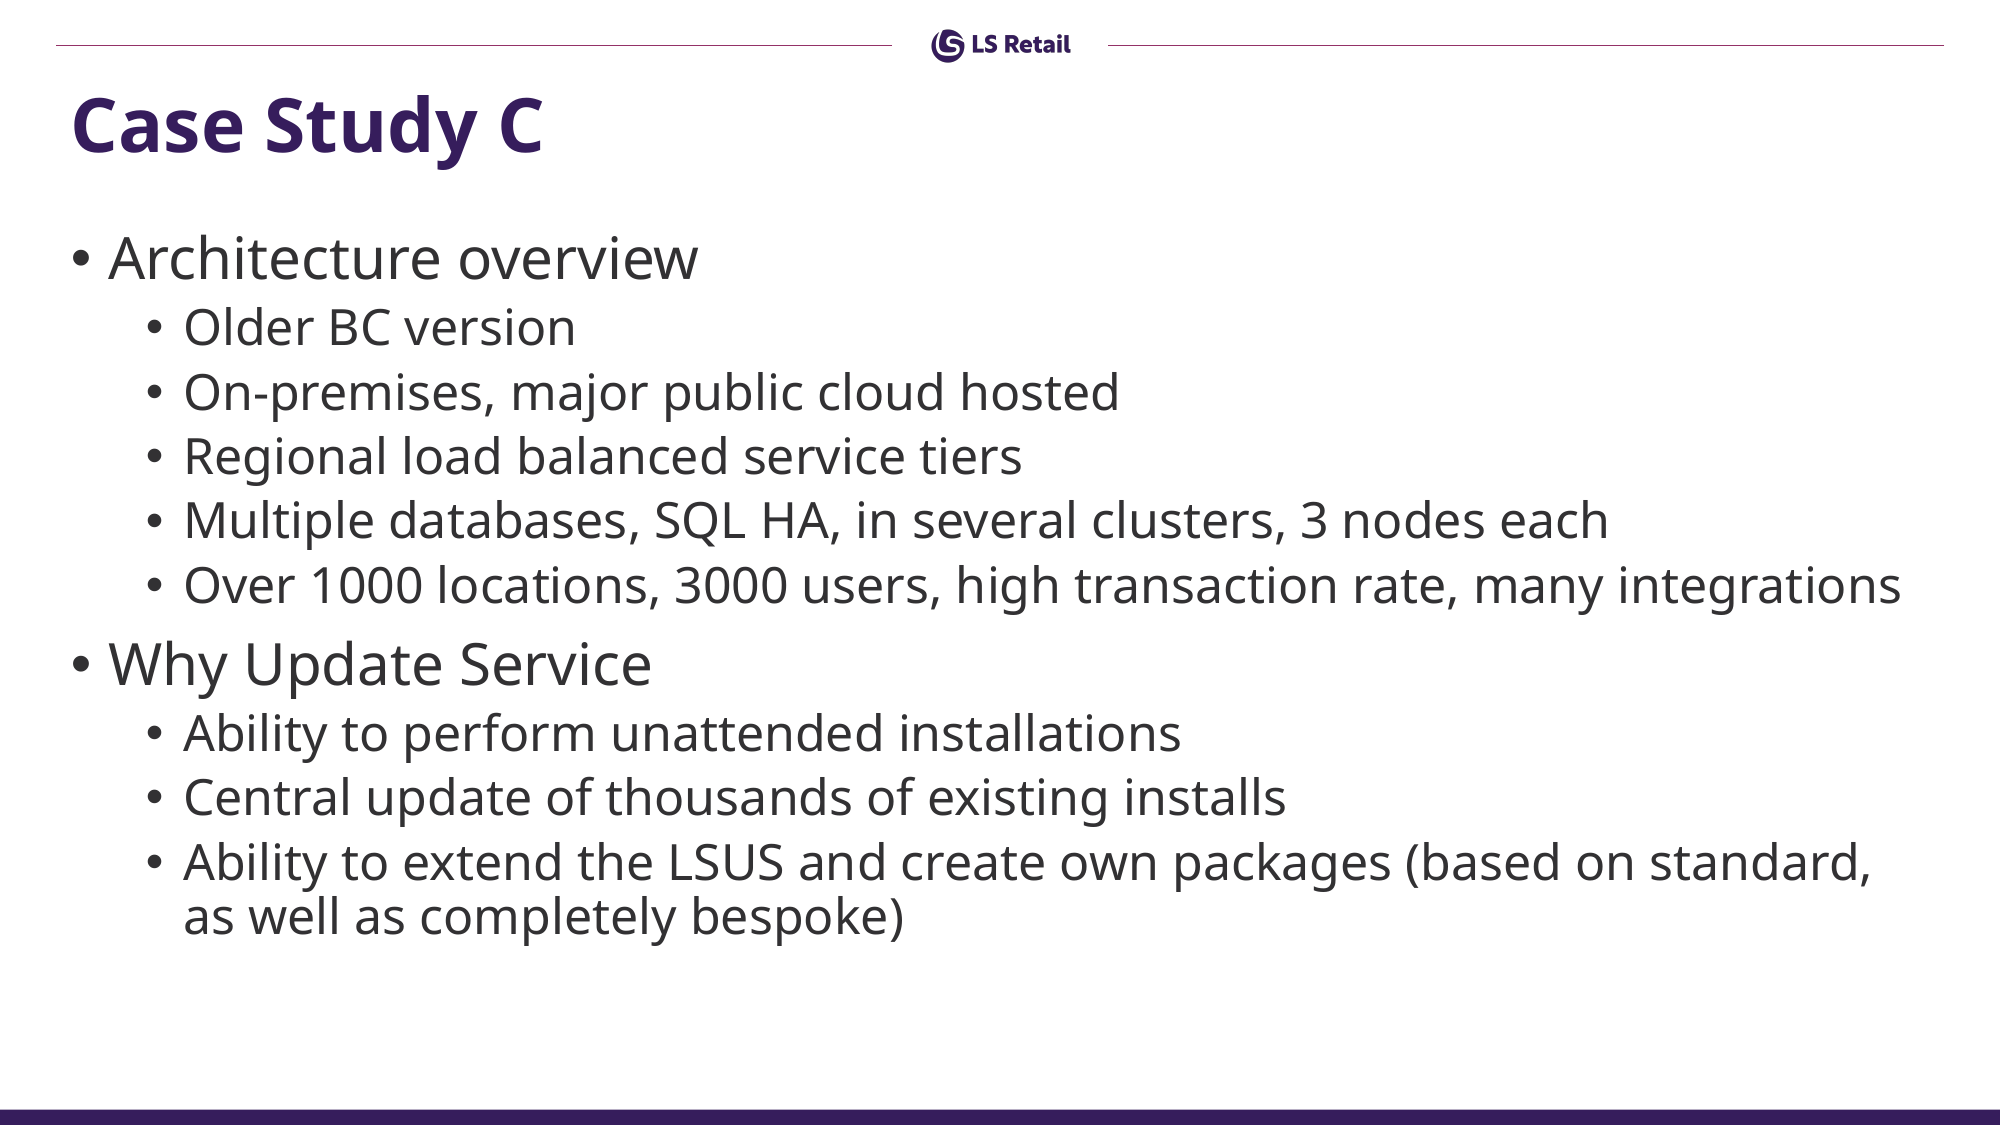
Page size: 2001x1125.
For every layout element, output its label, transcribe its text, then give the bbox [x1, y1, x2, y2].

picture [917, 15, 1083, 77]
list Architecture overview Older BC version On-premises, major public cloud hosted Regional load balanced service tiers Multiple databases, SQL HA, in several clusters, 3 nodes each Over 1000 locations, 3000 users, high transaction rate, many integrations Why Update Service Ability to perform unattended installations Central update of thousands of existing installs Ability to extend the LSUS and create own packages (based on standard, as well as completely bespoke) [55, 221, 1940, 1055]
title Case Study C [55, 80, 1945, 177]
